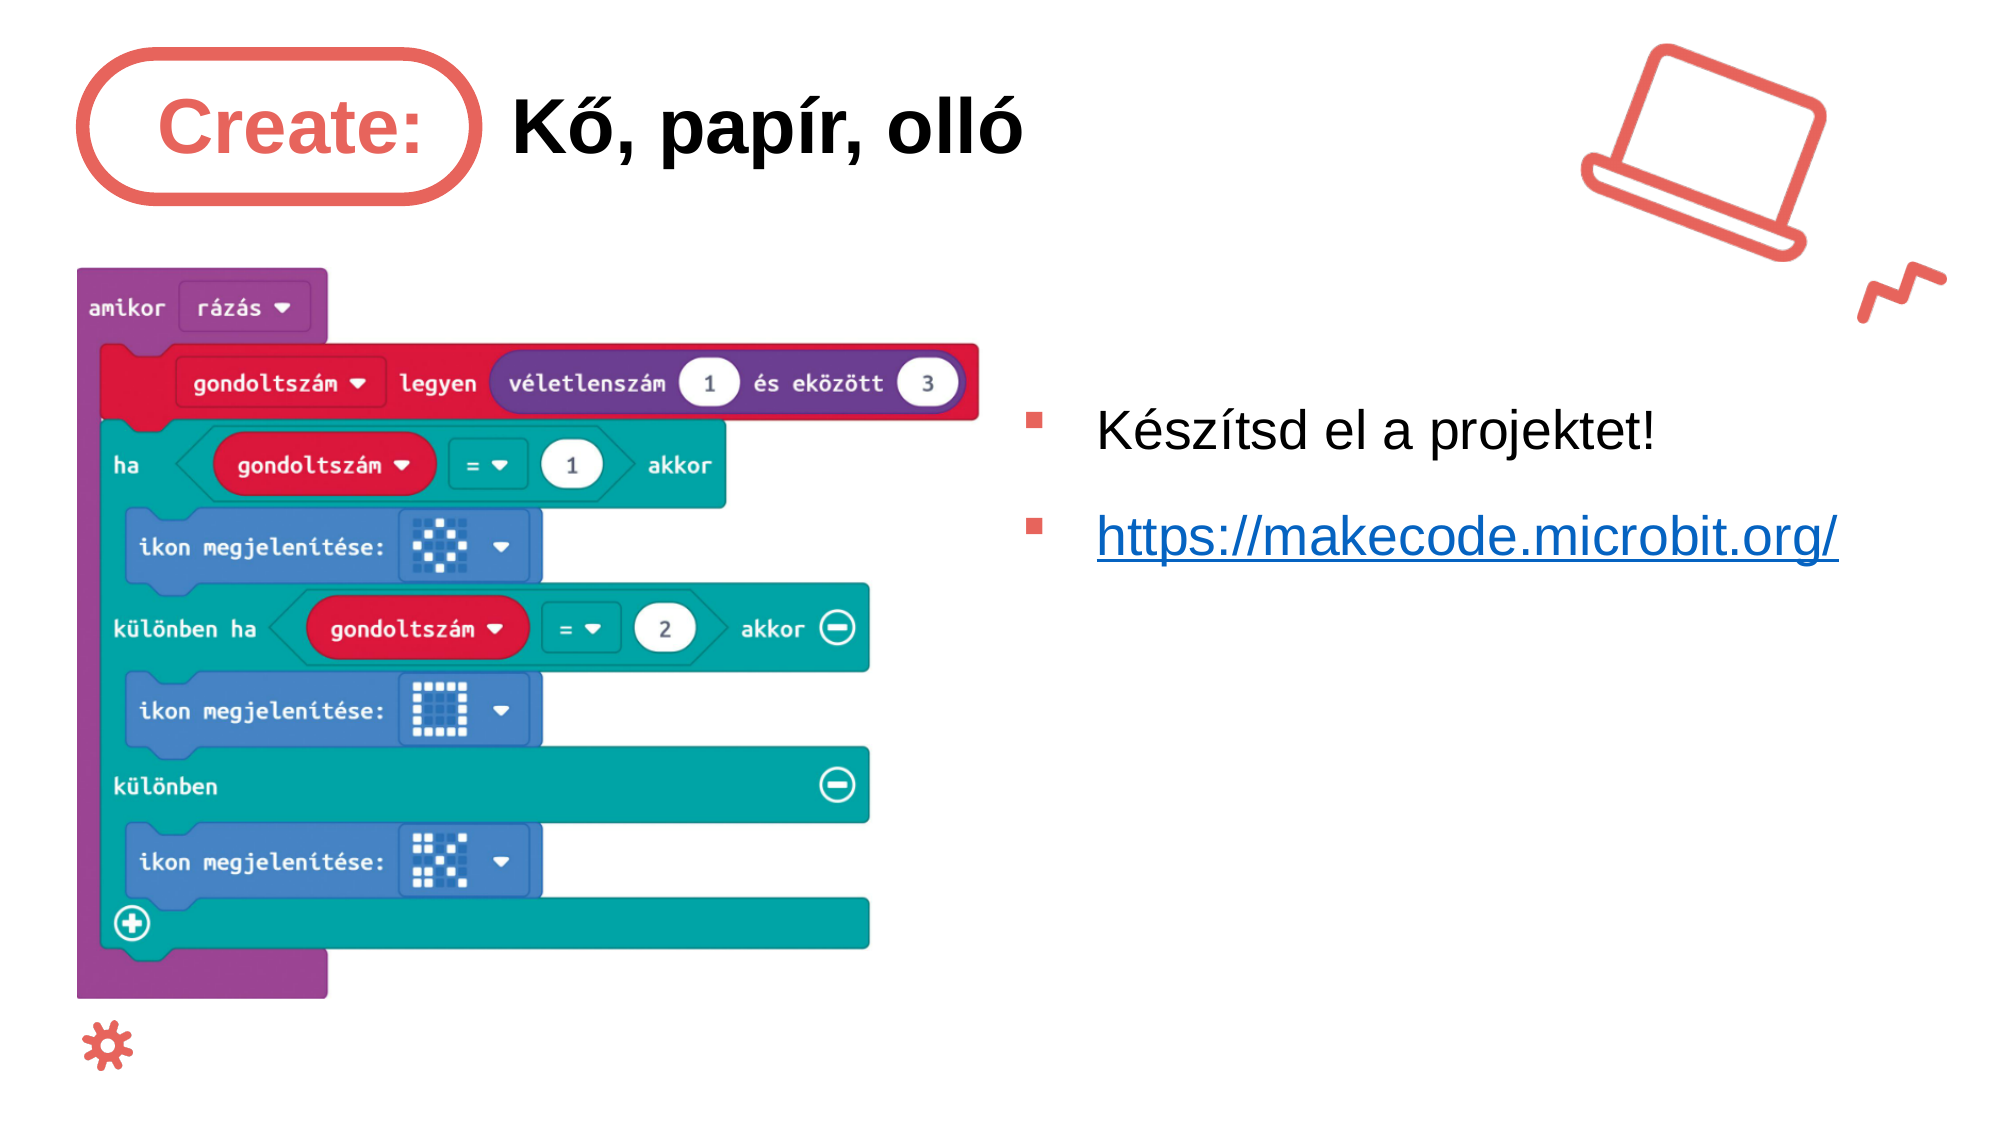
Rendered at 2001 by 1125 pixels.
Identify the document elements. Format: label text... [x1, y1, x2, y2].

title Create: Kő, papír, olló [410, 56, 1034, 201]
picture [82, 1020, 133, 1071]
picture [1581, 29, 1826, 276]
picture [1857, 261, 1947, 324]
text_box [81, 52, 477, 201]
picture [76, 249, 984, 1003]
text_box Készítsd el a projektet! https://makecode.microbit.org/ [999, 377, 1923, 577]
